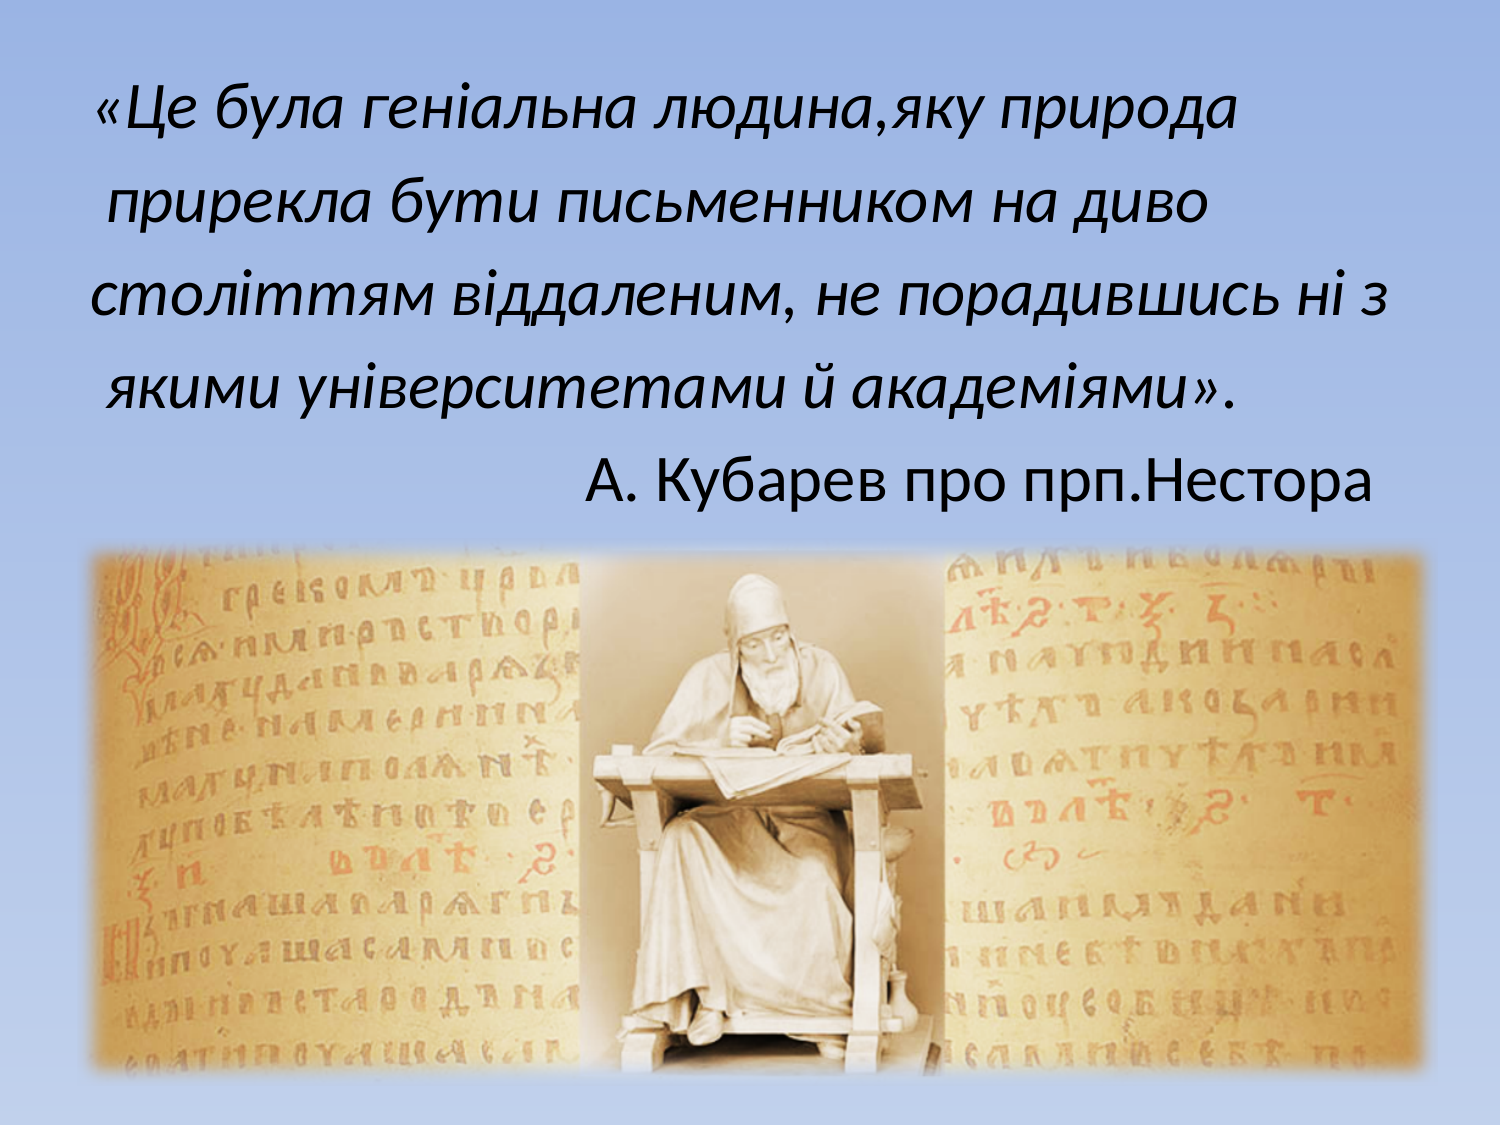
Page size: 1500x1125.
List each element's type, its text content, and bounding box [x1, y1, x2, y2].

picture [77, 538, 1438, 1086]
list «Це була геніальна людина,яку природа прирекла бути письменником на диво століттям віддаленим, не порадившись ні з якими університетами й академіями». А. Кубарев про прп.Нестора [75, 54, 1425, 539]
